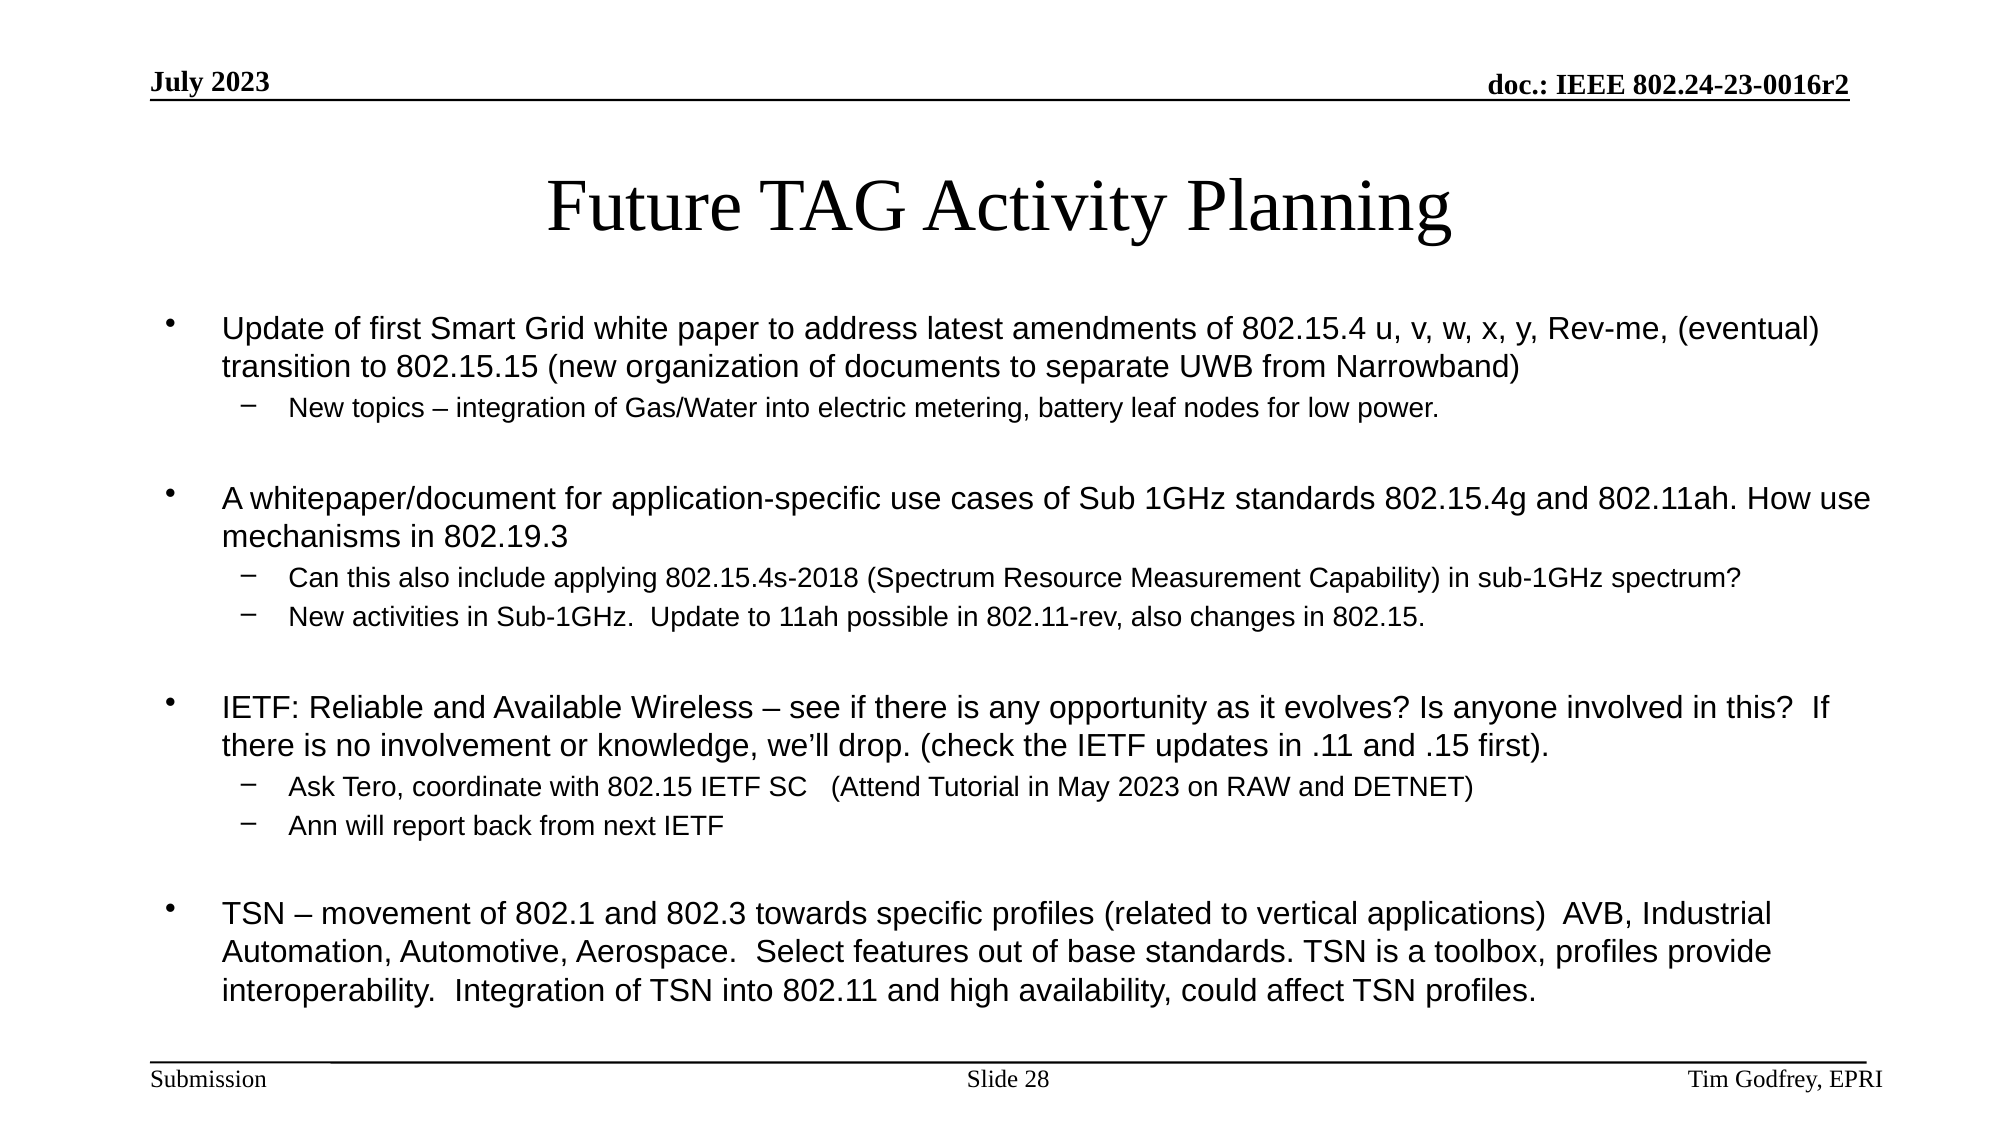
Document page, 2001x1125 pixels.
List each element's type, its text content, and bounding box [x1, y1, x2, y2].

slide_number Slide 28 [966, 1062, 1051, 1093]
title Future TAG Activity Planning [150, 112, 1850, 288]
footer Tim Godfrey, EPRI [1200, 1062, 1884, 1108]
list Update of first Smart Grid white paper to address latest amendments of 802.15.4 u, v, w, x, y, Rev-me, (eventual) transition to 802.15.15 (new organization of documents to separate UWB from Narrowband) New topics – integration of Gas/Water into electric metering, battery leaf nodes for low power. A whitepaper/document for application-specific use cases of Sub 1GHz standards 802.15.4g and 802.11ah. How use mechanisms in 802.19.3 Can this also include applying 802.15.4s-2018 (Spectrum Resource Measurement Capability) in sub-1GHz spectrum? New activities in Sub-1GHz. Update to 11ah possible in 802.11-rev, also changes in 802.15. IETF: Reliable and Available Wireless – see if there is any opportunity as it evolves? Is anyone involved in this? If there is no involvement or knowledge, we’ll drop. (check the IETF updates in .11 and .15 first). Ask Tero, coordinate with 802.15 IETF SC (Attend Tutorial in May 2023 on RAW and DETNET) Ann will report back from next IETF TSN – movement of 802.1 and 802.3 towards specific profiles (related to vertical applications) AVB, Industrial Automation, Automotive, Aerospace. Select features out of base standards. TSN is a toolbox, profiles provide interoperability. Integration of TSN into 802.11 and high availability, could affect TSN profiles. [150, 299, 1900, 1038]
